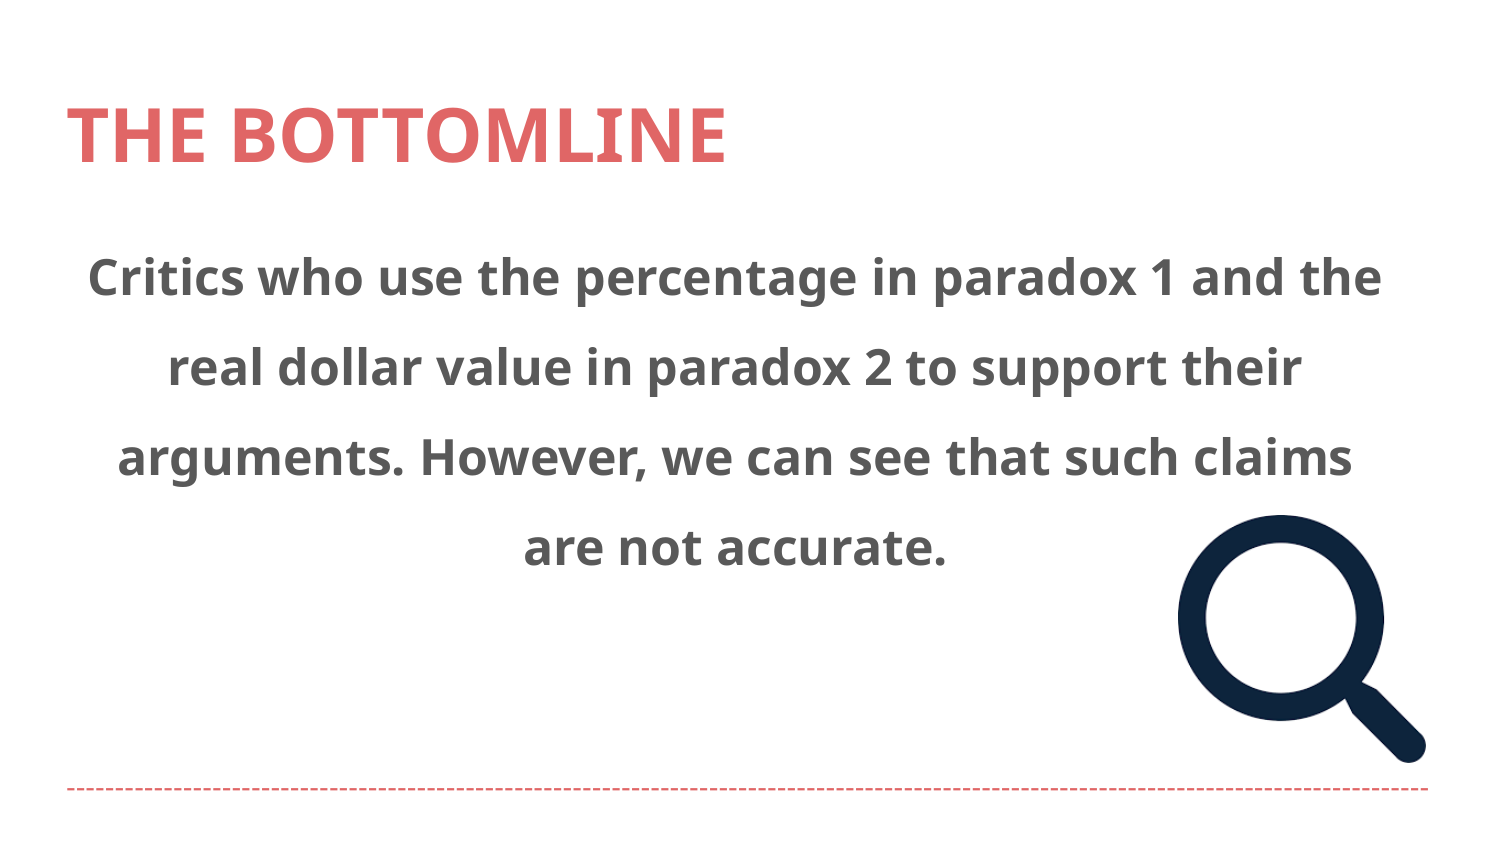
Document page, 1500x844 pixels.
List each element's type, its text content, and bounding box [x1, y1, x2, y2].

title THE BOTTOMLINE [51, 72, 1449, 167]
list Critics who use the percentage in paradox 1 and the real dollar value in paradox 2 to support their arguments. However, we can see that such claims are not accurate. [69, 200, 1402, 720]
picture [1178, 515, 1426, 763]
text_box -------------------------------------------------------------------------------------------------------------------------------------------- [51, 753, 1449, 809]
